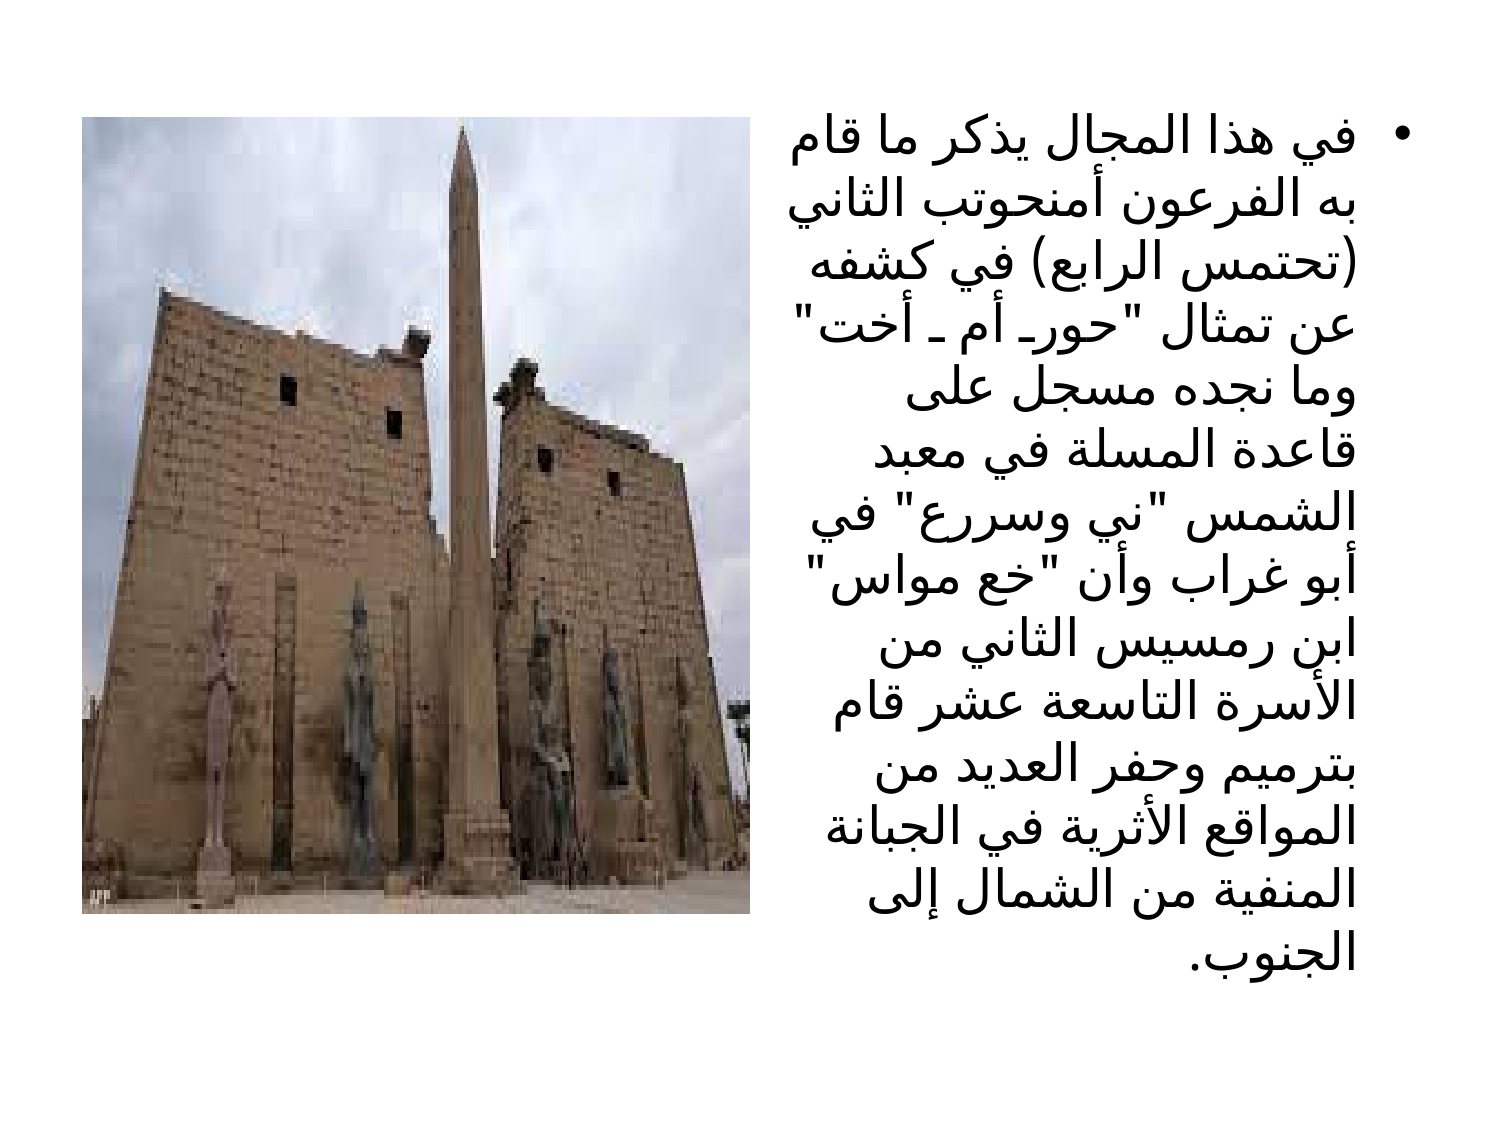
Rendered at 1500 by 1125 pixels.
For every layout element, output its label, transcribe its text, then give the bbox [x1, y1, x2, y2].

list في هذا المجال يذكر ما قام به الفرعون أمنحوتب الثاني (تحتمس الرابع) في كشفه عن تمثال "حورـ أم ـ أخت" وما نجده مسجل على قاعدة المسلة في معبد الشمس "ني وسررع" في أبو غراب وأن "خع مواس" ابن رمسيس الثاني من الأسرة التاسعة عشر قام بترميم وحفر العديد من المواقع الأثرية في الجبانة المنفية من الشمال إلى الجنوب. [762, 93, 1425, 1005]
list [81, 116, 751, 915]
